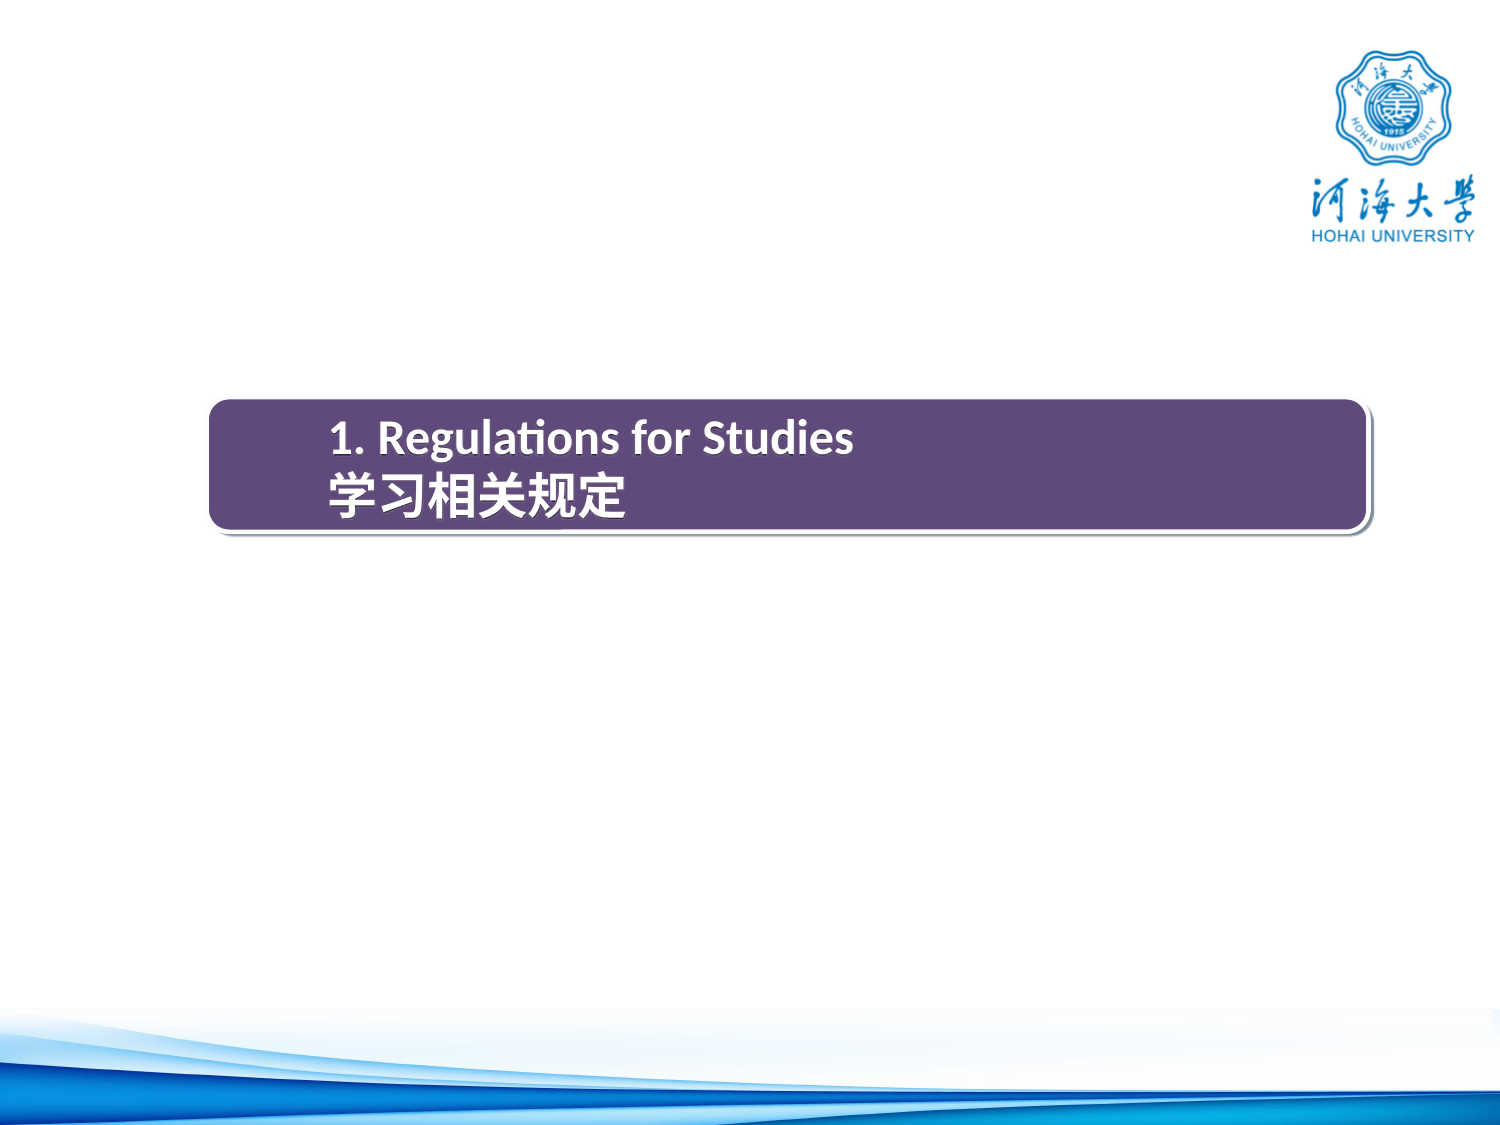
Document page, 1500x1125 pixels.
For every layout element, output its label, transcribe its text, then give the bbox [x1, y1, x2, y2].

picture [1311, 48, 1477, 243]
text_box [1329, 397, 1369, 532]
picture [0, 1007, 1500, 1125]
text_box 1. Regulations for Studies 学习相关规定 [312, 397, 1329, 592]
text_box [206, 397, 312, 532]
